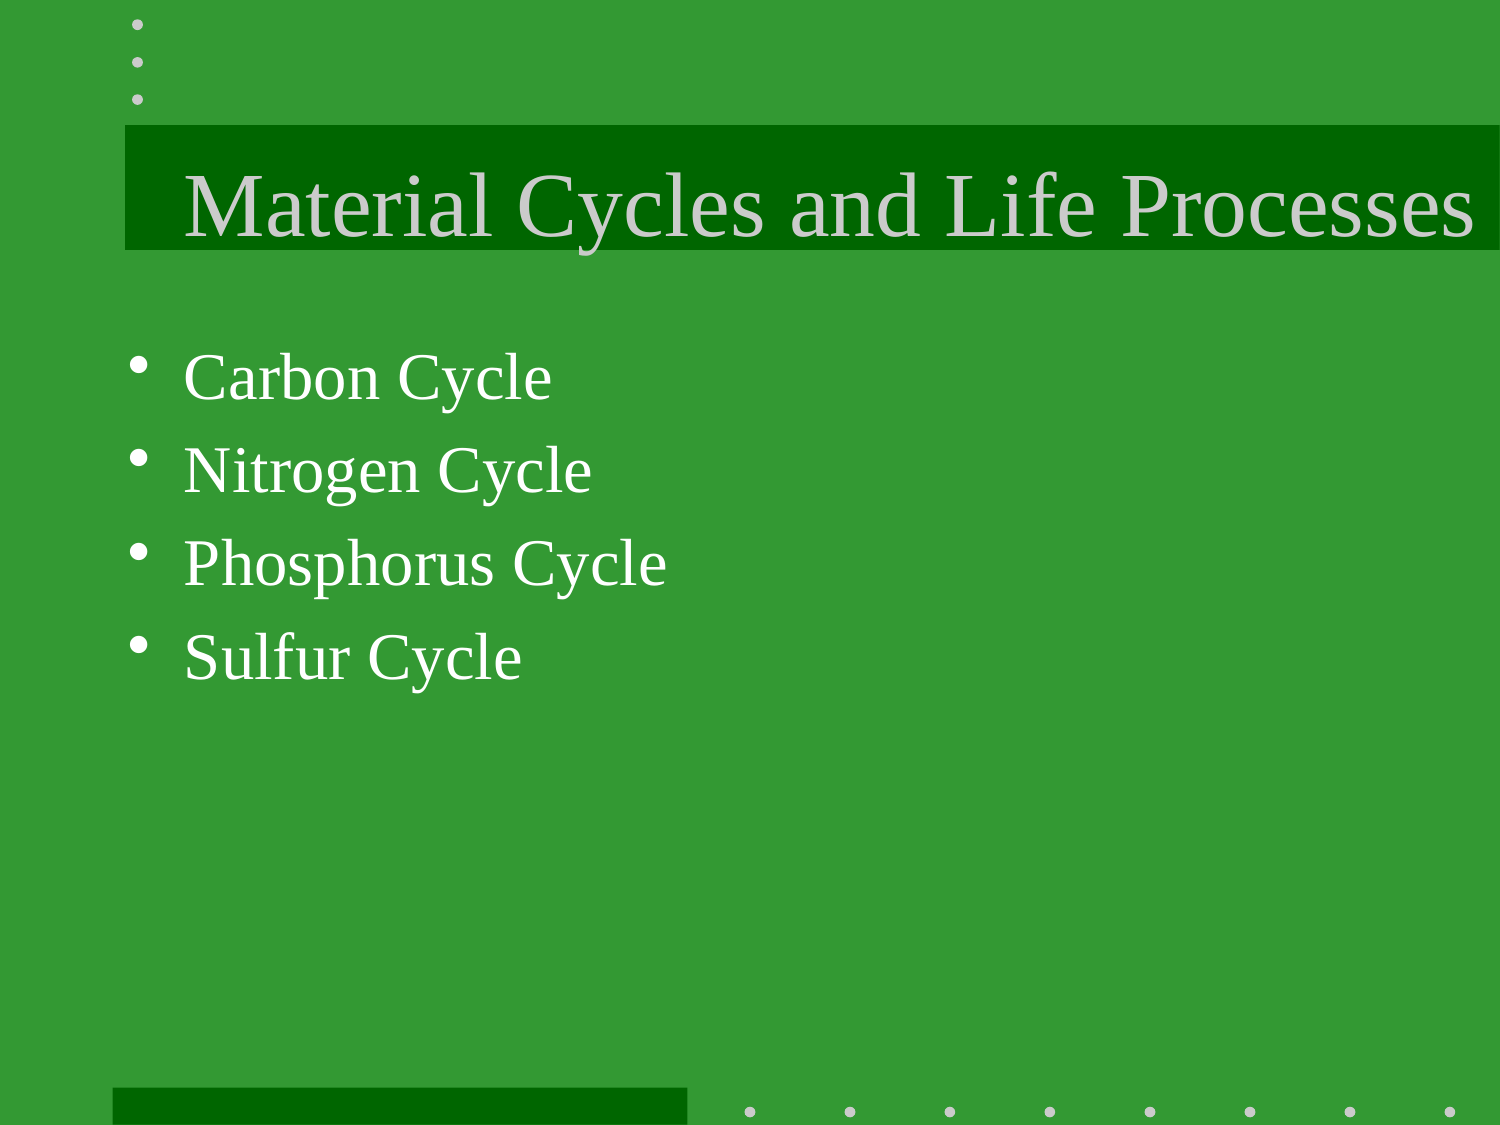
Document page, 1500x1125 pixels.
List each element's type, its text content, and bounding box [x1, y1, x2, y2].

title Material Cycles and Life Processes [74, 87, 1500, 313]
list Carbon Cycle Nitrogen Cycle Phosphorus Cycle Sulfur Cycle [112, 324, 1388, 1001]
